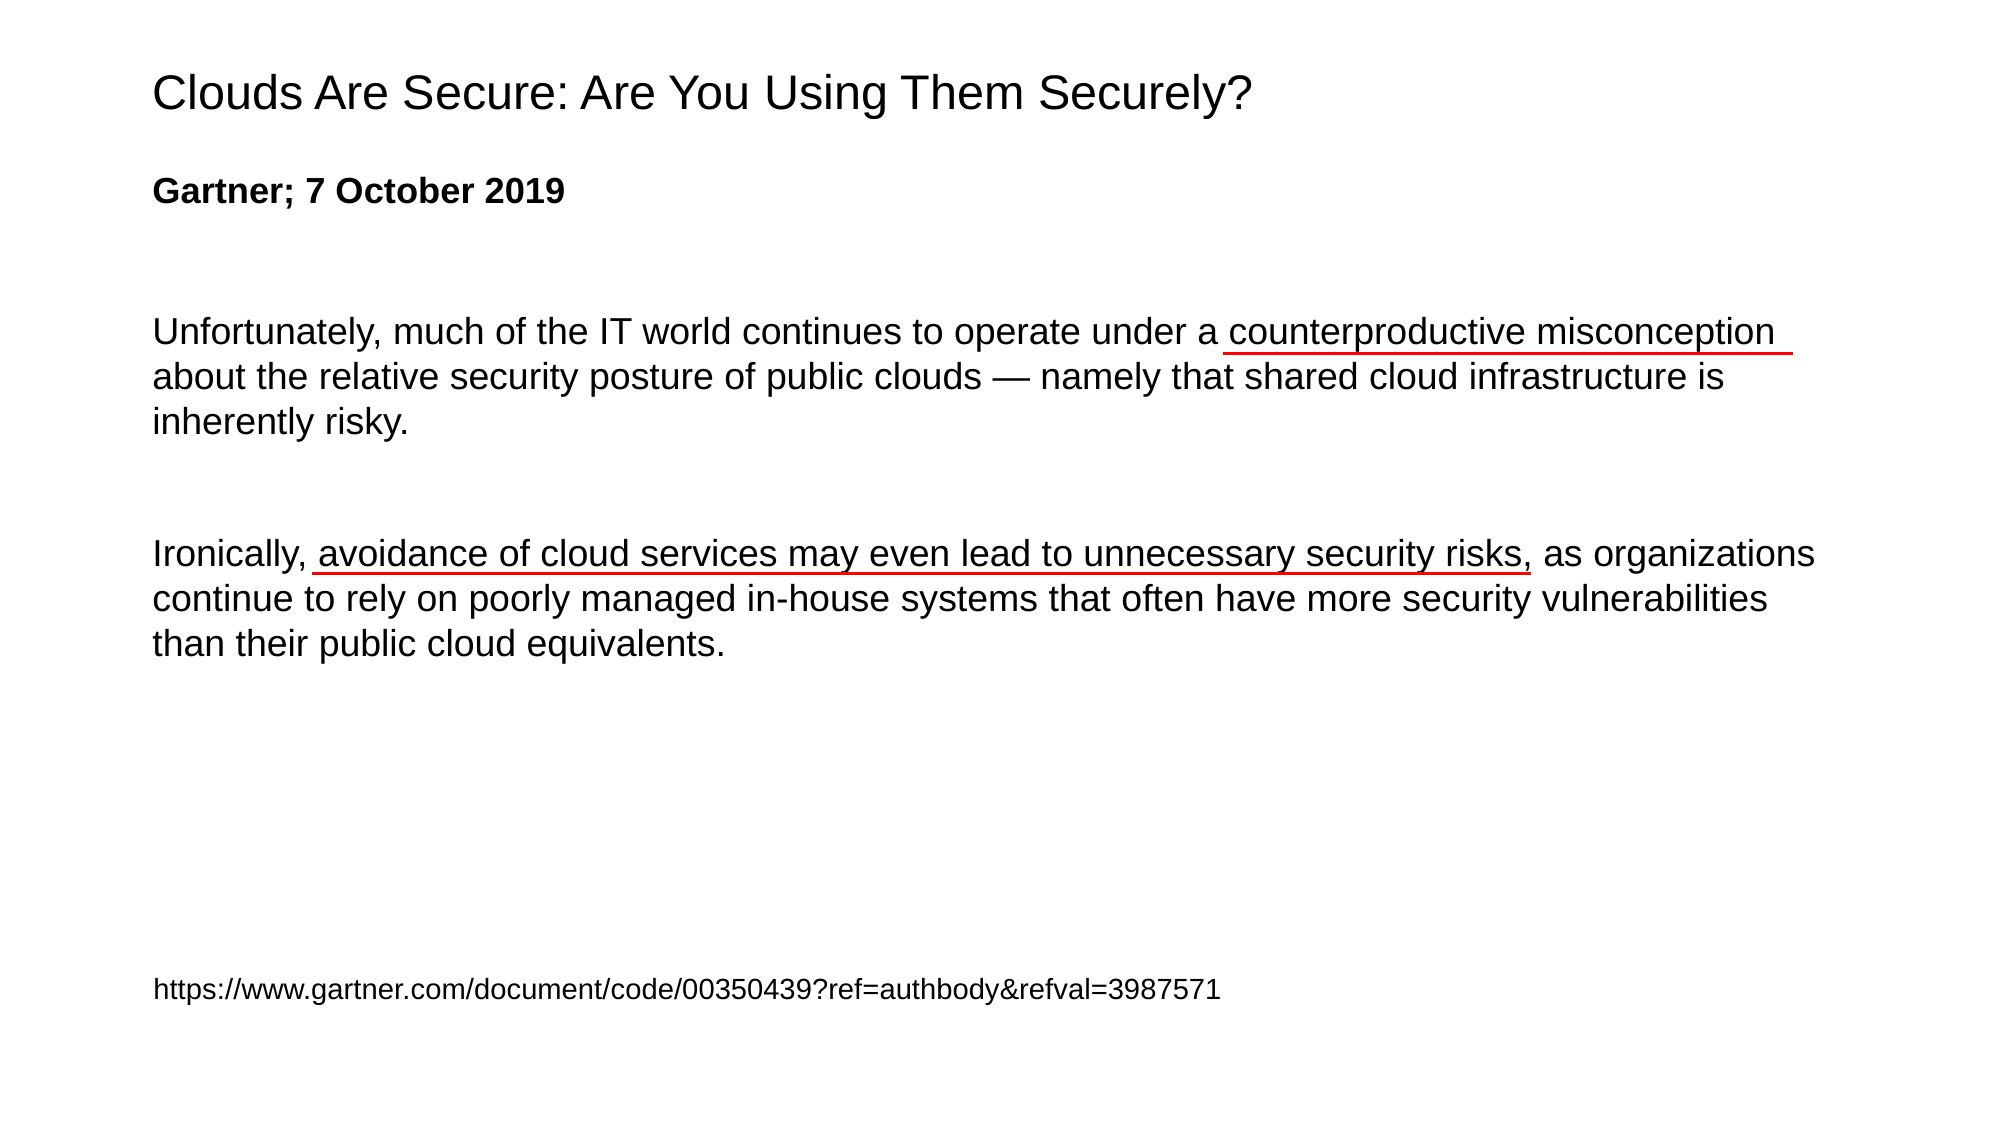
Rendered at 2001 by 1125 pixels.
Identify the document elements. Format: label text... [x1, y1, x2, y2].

text_box https://www.gartner.com/document/code/00350439?ref=authbody&refval=3987571 [138, 962, 1239, 1013]
title Clouds Are Secure: Are You Using Them Securely? Gartner; 7 October 2019 [137, 59, 1863, 278]
list Unfortunately, much of the IT world continues to operate under a counterproductive misconception about the relative security posture of public clouds — namely that shared cloud infrastructure is inherently risky. Ironically, avoidance of cloud services may even lead to unnecessary security risks, as organizations continue to rely on poorly managed in-house systems that often have more security vulnerabilities than their public cloud equivalents. [137, 299, 1863, 1014]
